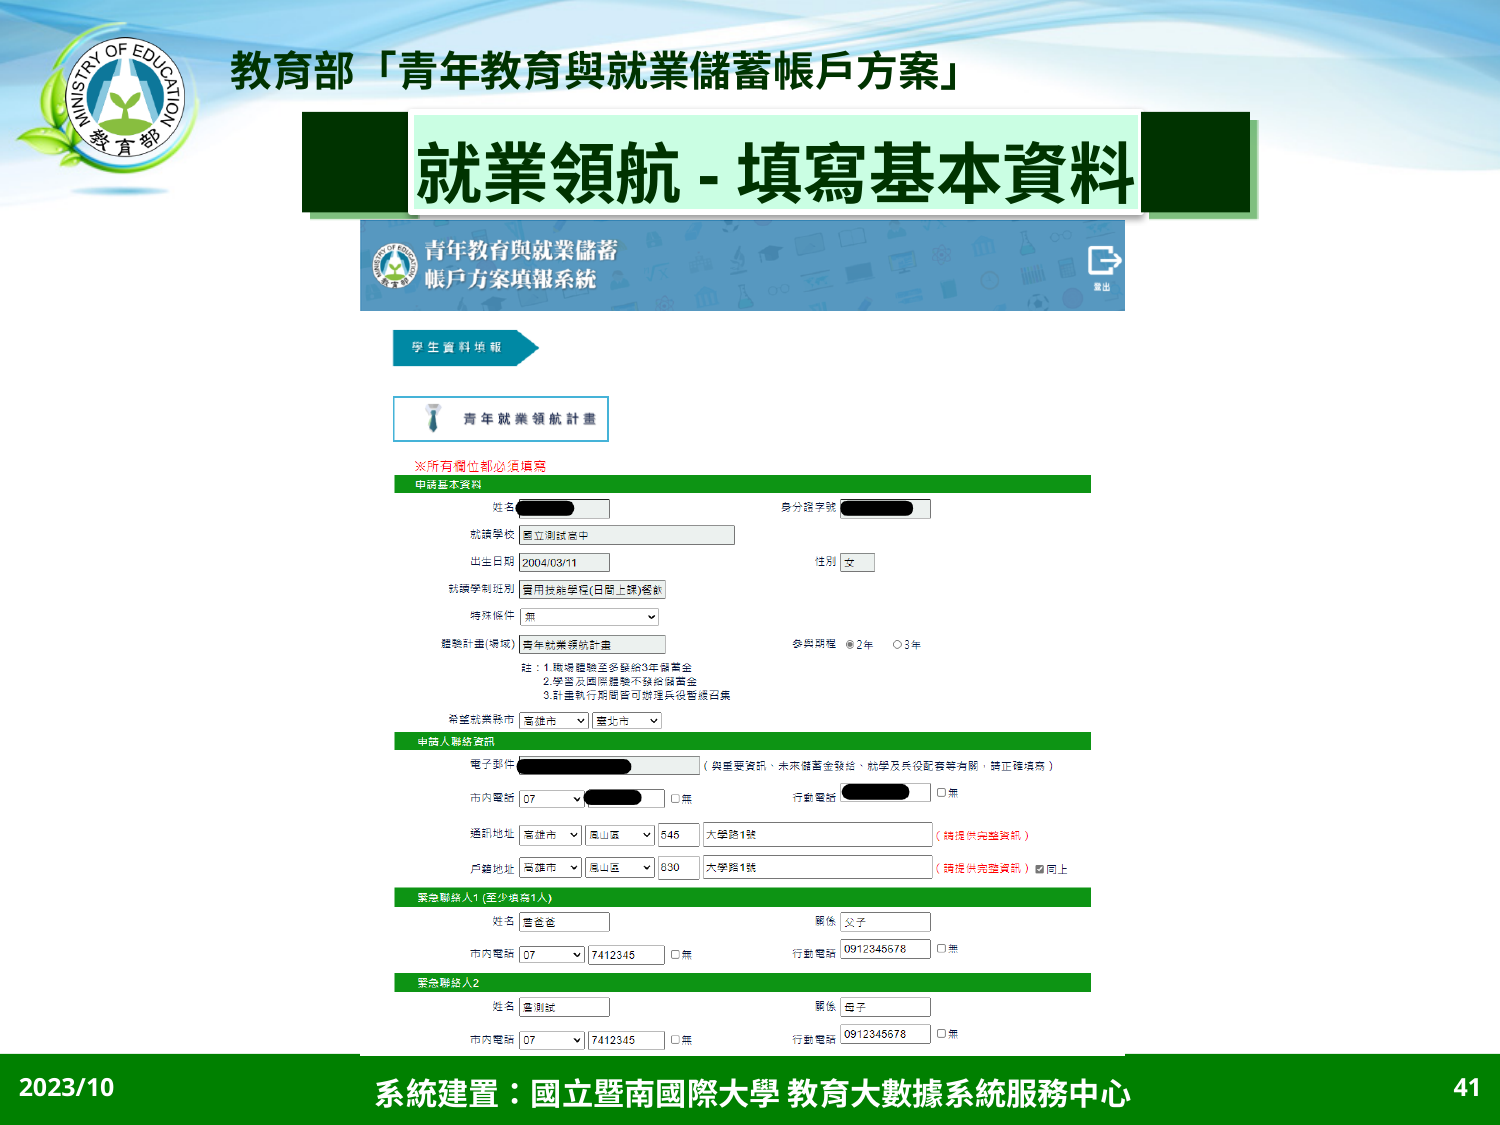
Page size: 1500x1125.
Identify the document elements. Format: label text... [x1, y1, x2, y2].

slide_number 2023/10 [3, 1063, 355, 1117]
text_box 就業領航-填寫基本資料 [408, 109, 1144, 215]
picture [0, 0, 1500, 1056]
text_box [302, 111, 405, 213]
text_box [1141, 111, 1250, 213]
slide_number 41 [1146, 1063, 1498, 1117]
